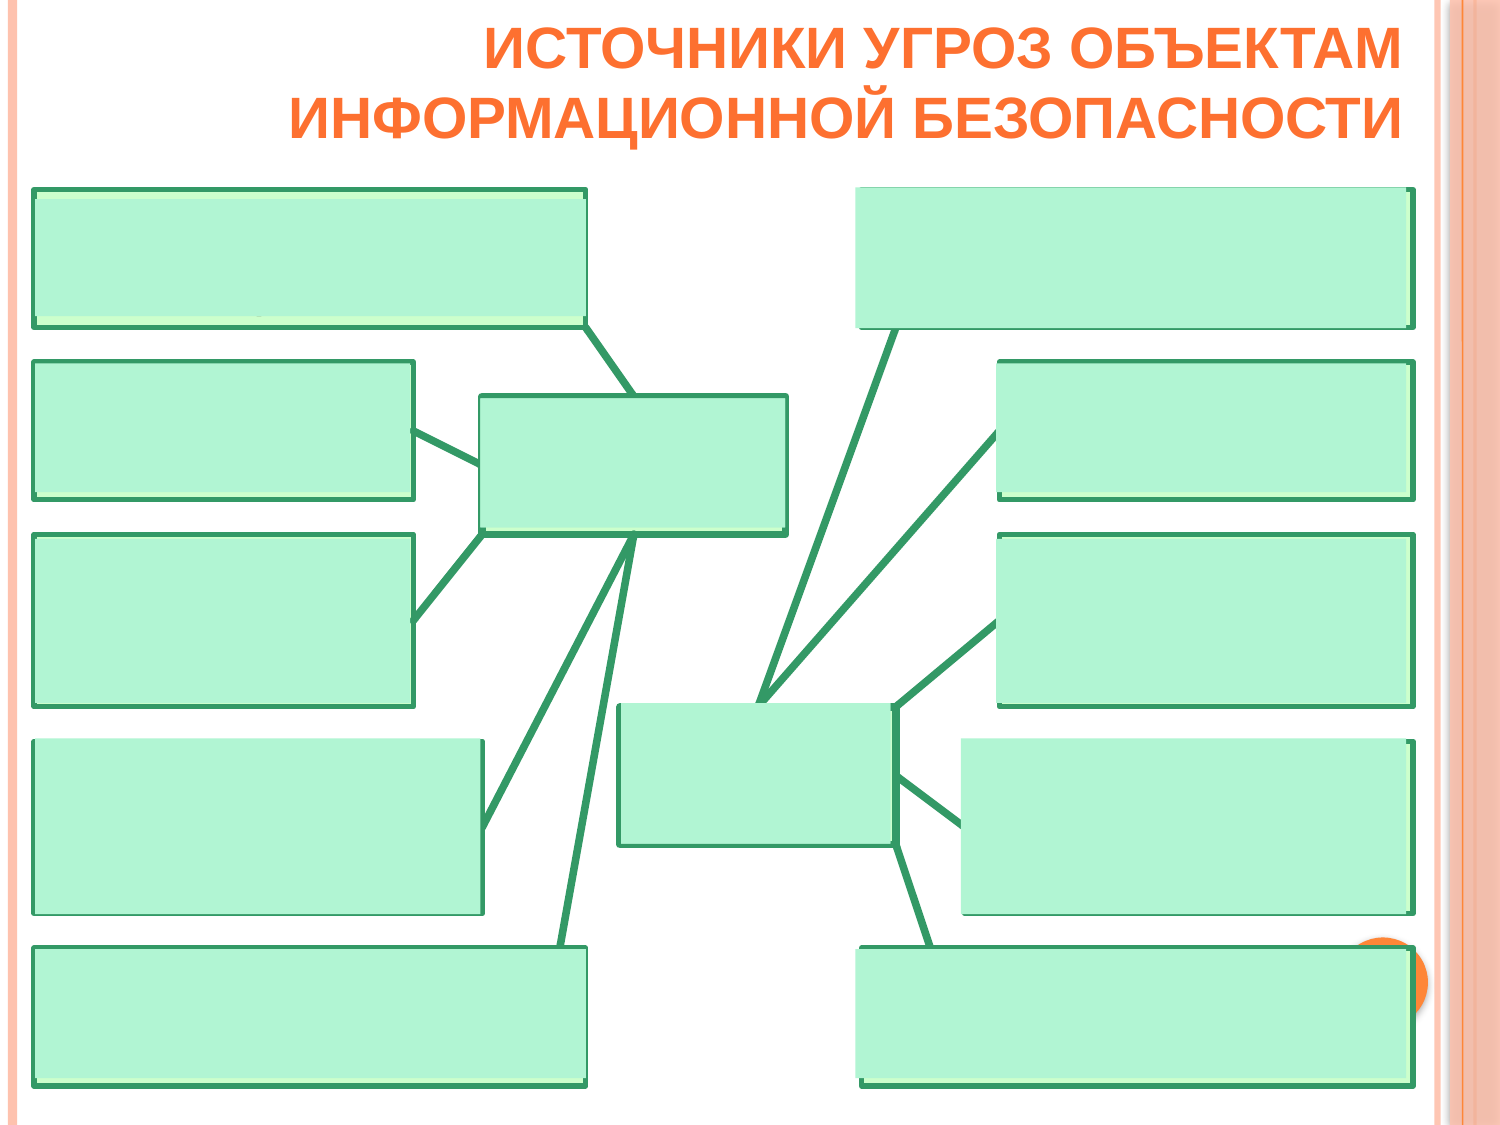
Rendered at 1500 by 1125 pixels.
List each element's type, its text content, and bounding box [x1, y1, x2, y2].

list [25, 180, 1422, 1095]
text_box Источники угроз объектам информационной безопасности [29, 0, 1418, 161]
